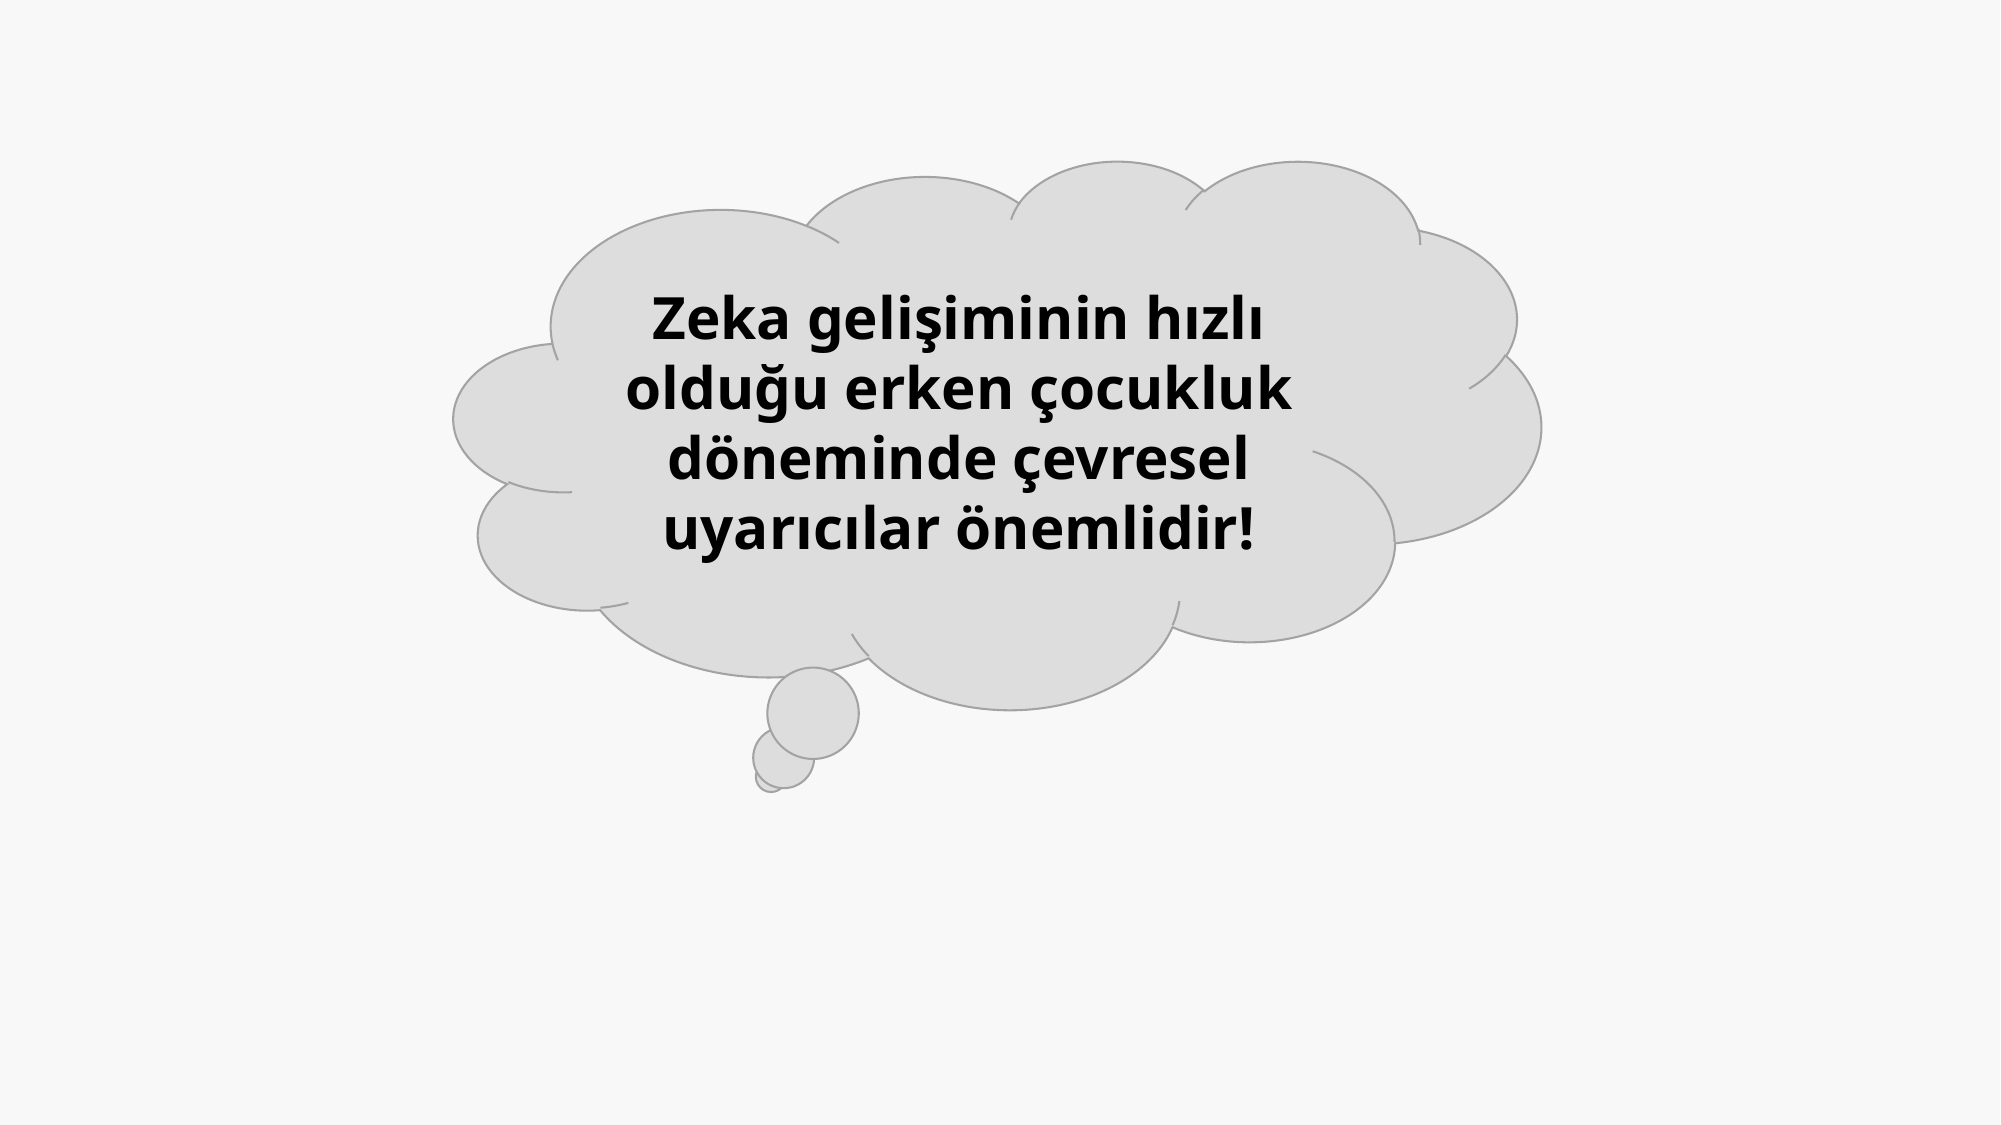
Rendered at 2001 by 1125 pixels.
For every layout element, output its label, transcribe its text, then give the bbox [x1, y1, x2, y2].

text_box Zeka gelişiminin hızlı olduğu erken çocukluk döneminde çevresel uyarıcılar önemlidir! [452, 160, 1543, 794]
